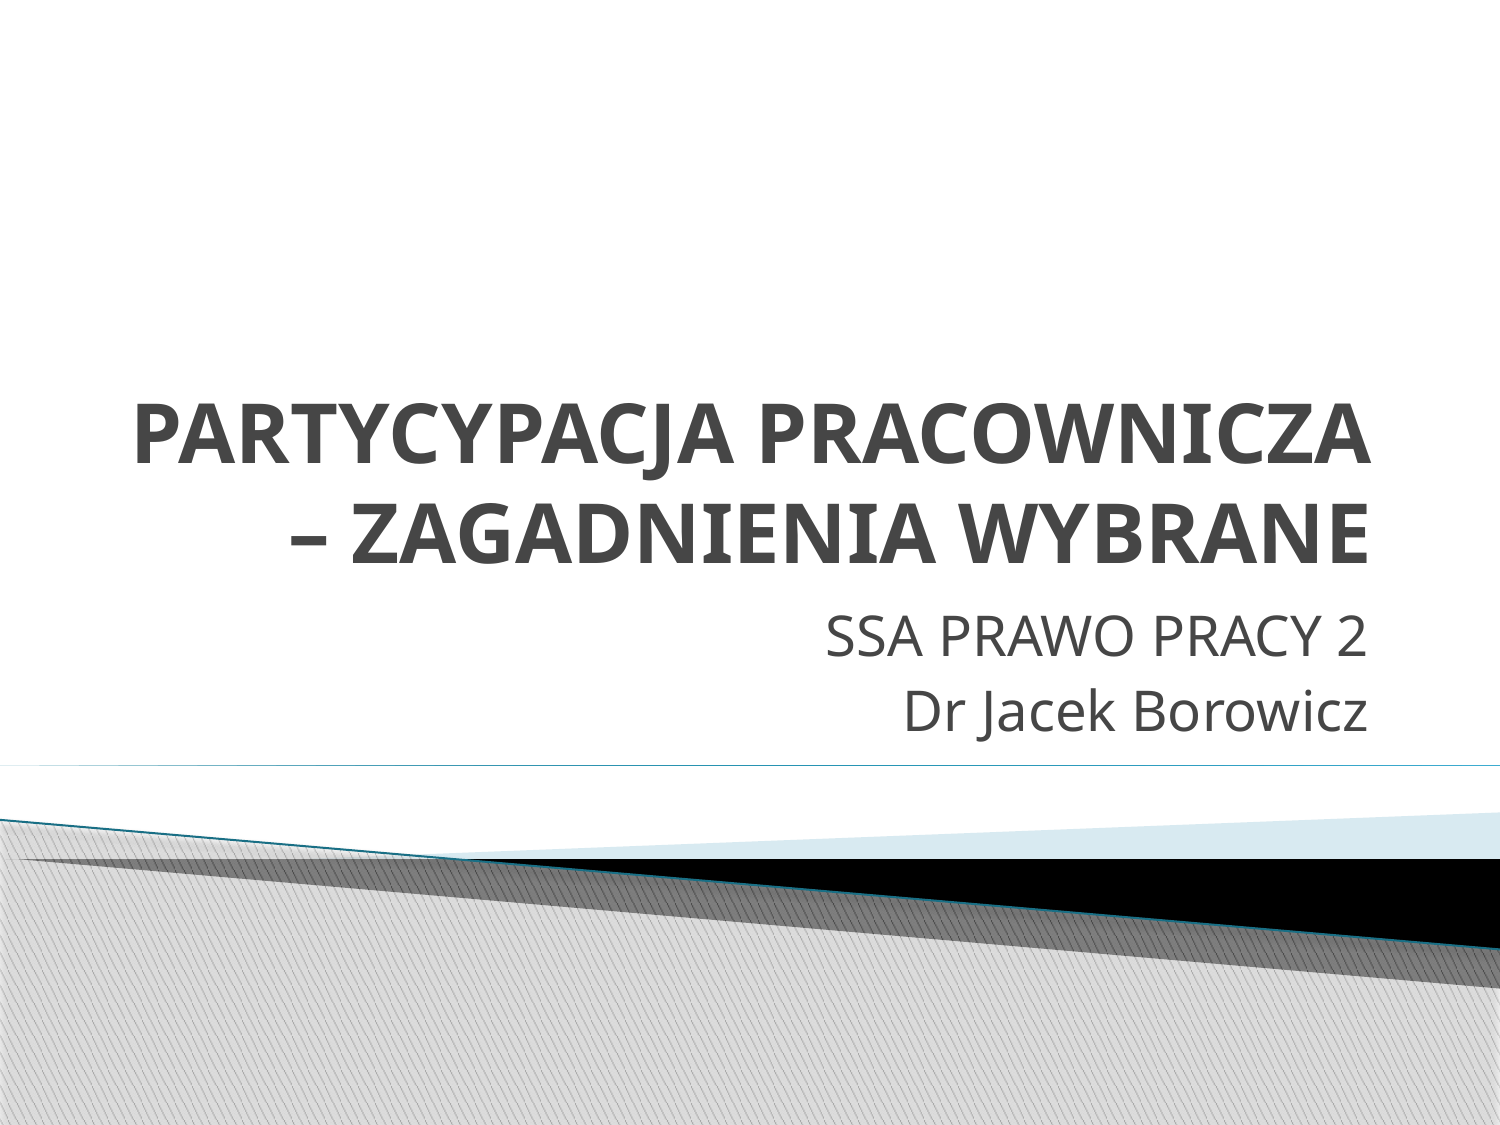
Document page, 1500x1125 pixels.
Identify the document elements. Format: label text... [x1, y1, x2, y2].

subtitle SSA PRAWO PRACY 2 Dr Jacek Borowicz [112, 592, 1388, 790]
picture [5, 859, 1500, 989]
title PARTYCYPACJA PRACOWNICZA – ZAGADNIENIA WYBRANE [112, 287, 1388, 588]
